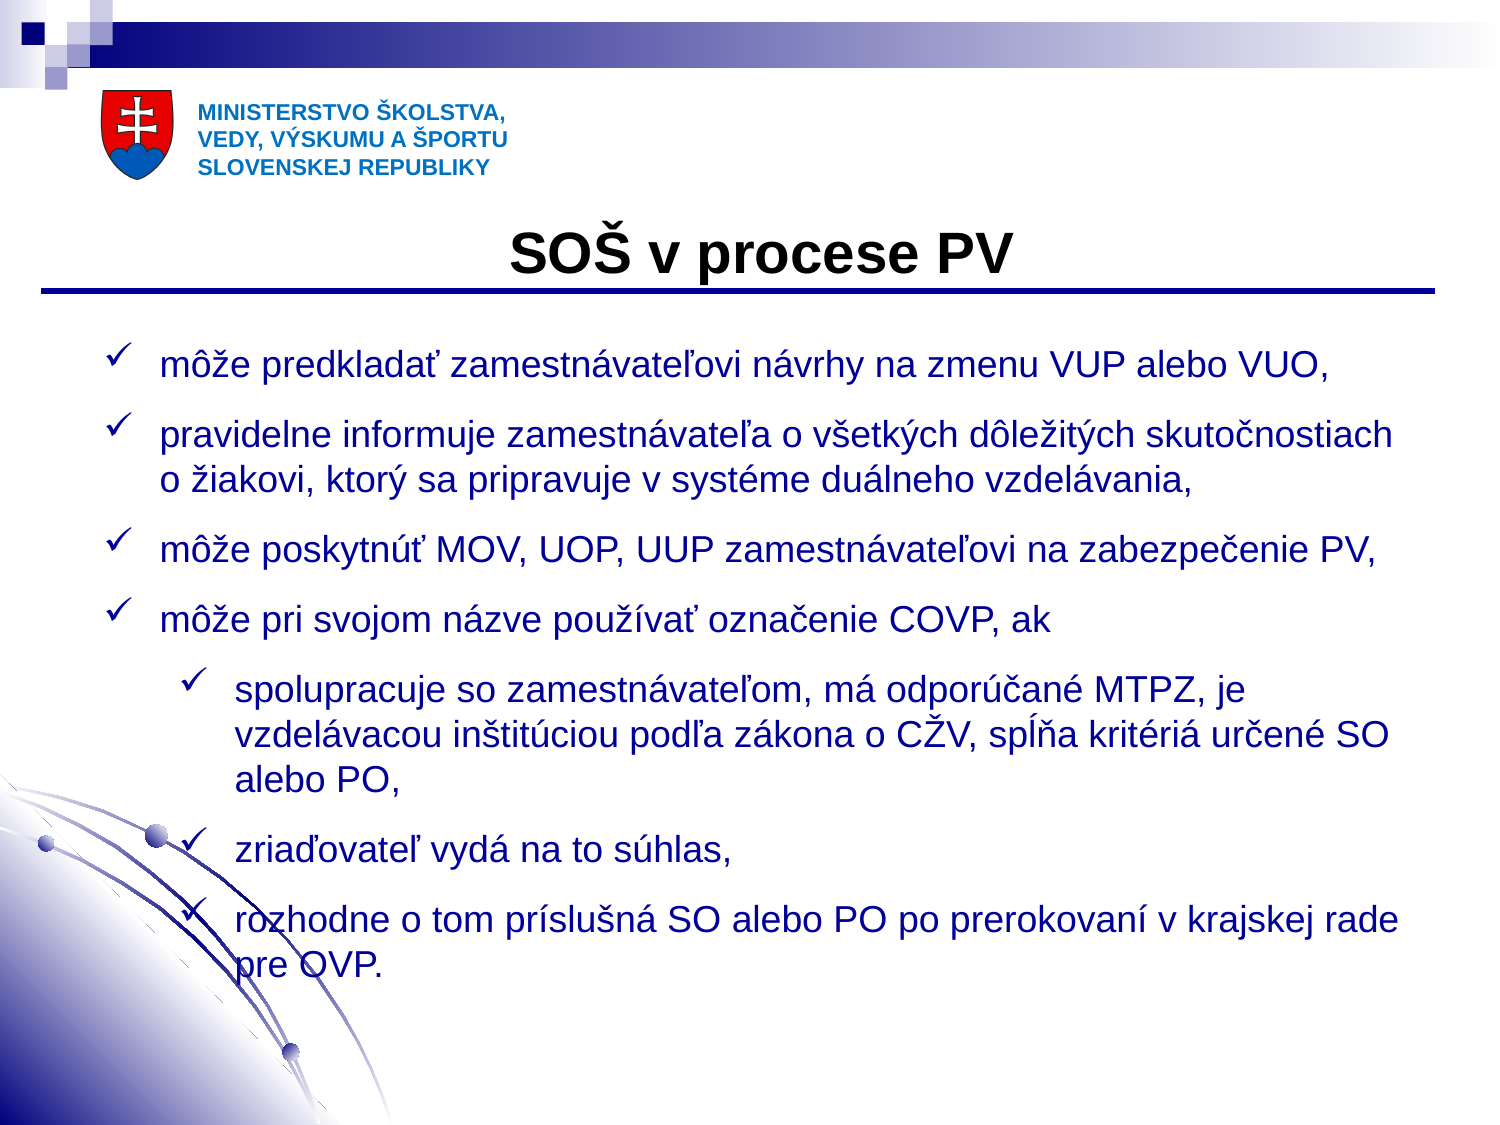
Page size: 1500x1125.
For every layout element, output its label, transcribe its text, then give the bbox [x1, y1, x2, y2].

picture [100, 90, 175, 180]
text_box SOŠ v procese PV môže predkladať zamestnávateľovi návrhy na zmenu VUP alebo VUO, pravidelne informuje zamestnávateľa o všetkých dôležitých skutočnostiach o žiakovi, ktorý sa pripravuje v systéme duálneho vzdelávania, môže poskytnúť MOV, UOP, UUP zamestnávateľovi na zabezpečenie PV, môže pri svojom názve používať označenie COVP, ak spolupracuje so zamestnávateľom, má odporúčané MTPZ, je vzdelávacou inštitúciou podľa zákona o CŽV, spĺňa kritériá určené SO alebo PO, zriaďovateľ vydá na to súhlas, rozhodne o tom príslušná SO alebo PO po prerokovaní v krajskej rade pre OVP. [88, 208, 1436, 290]
text_box SOŠ v procese PV môže predkladať zamestnávateľovi návrhy na zmenu VUP alebo VUO, pravidelne informuje zamestnávateľa o všetkých dôležitých skutočnostiach o žiakovi, ktorý sa pripravuje v systéme duálneho vzdelávania, môže poskytnúť MOV, UOP, UUP zamestnávateľovi na zabezpečenie PV, môže pri svojom názve používať označenie COVP, ak spolupracuje so zamestnávateľom, má odporúčané MTPZ, je vzdelávacou inštitúciou podľa zákona o CŽV, spĺňa kritériá určené SO alebo PO, zriaďovateľ vydá na to súhlas, rozhodne o tom príslušná SO alebo PO po prerokovaní v krajskej rade pre OVP. [88, 297, 1436, 993]
